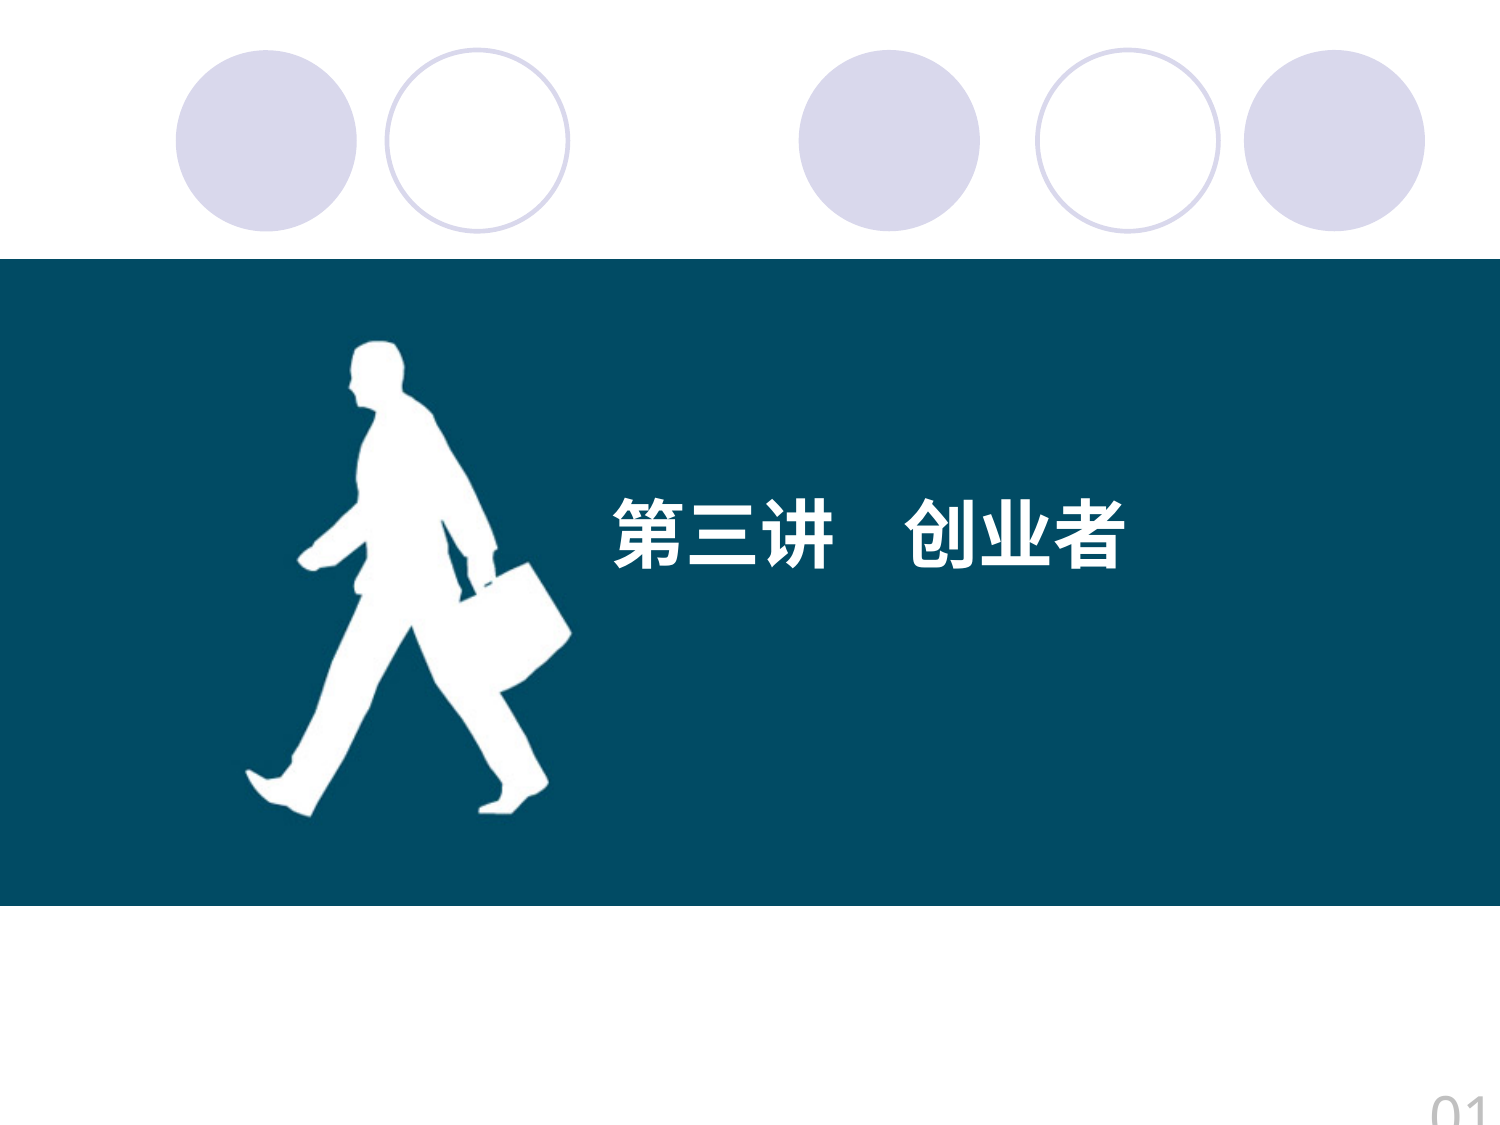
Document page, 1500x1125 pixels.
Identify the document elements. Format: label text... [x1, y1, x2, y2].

picture [906, 499, 947, 567]
picture [950, 507, 957, 549]
picture [763, 522, 787, 565]
picture [1056, 499, 1124, 568]
picture [690, 556, 755, 564]
picture [700, 530, 745, 538]
picture [786, 499, 832, 568]
picture [982, 500, 1049, 565]
picture [614, 499, 682, 568]
picture [952, 500, 972, 568]
picture [694, 506, 751, 514]
text_box 01 [1414, 1072, 1500, 1125]
picture [245, 341, 572, 818]
picture [768, 500, 782, 515]
